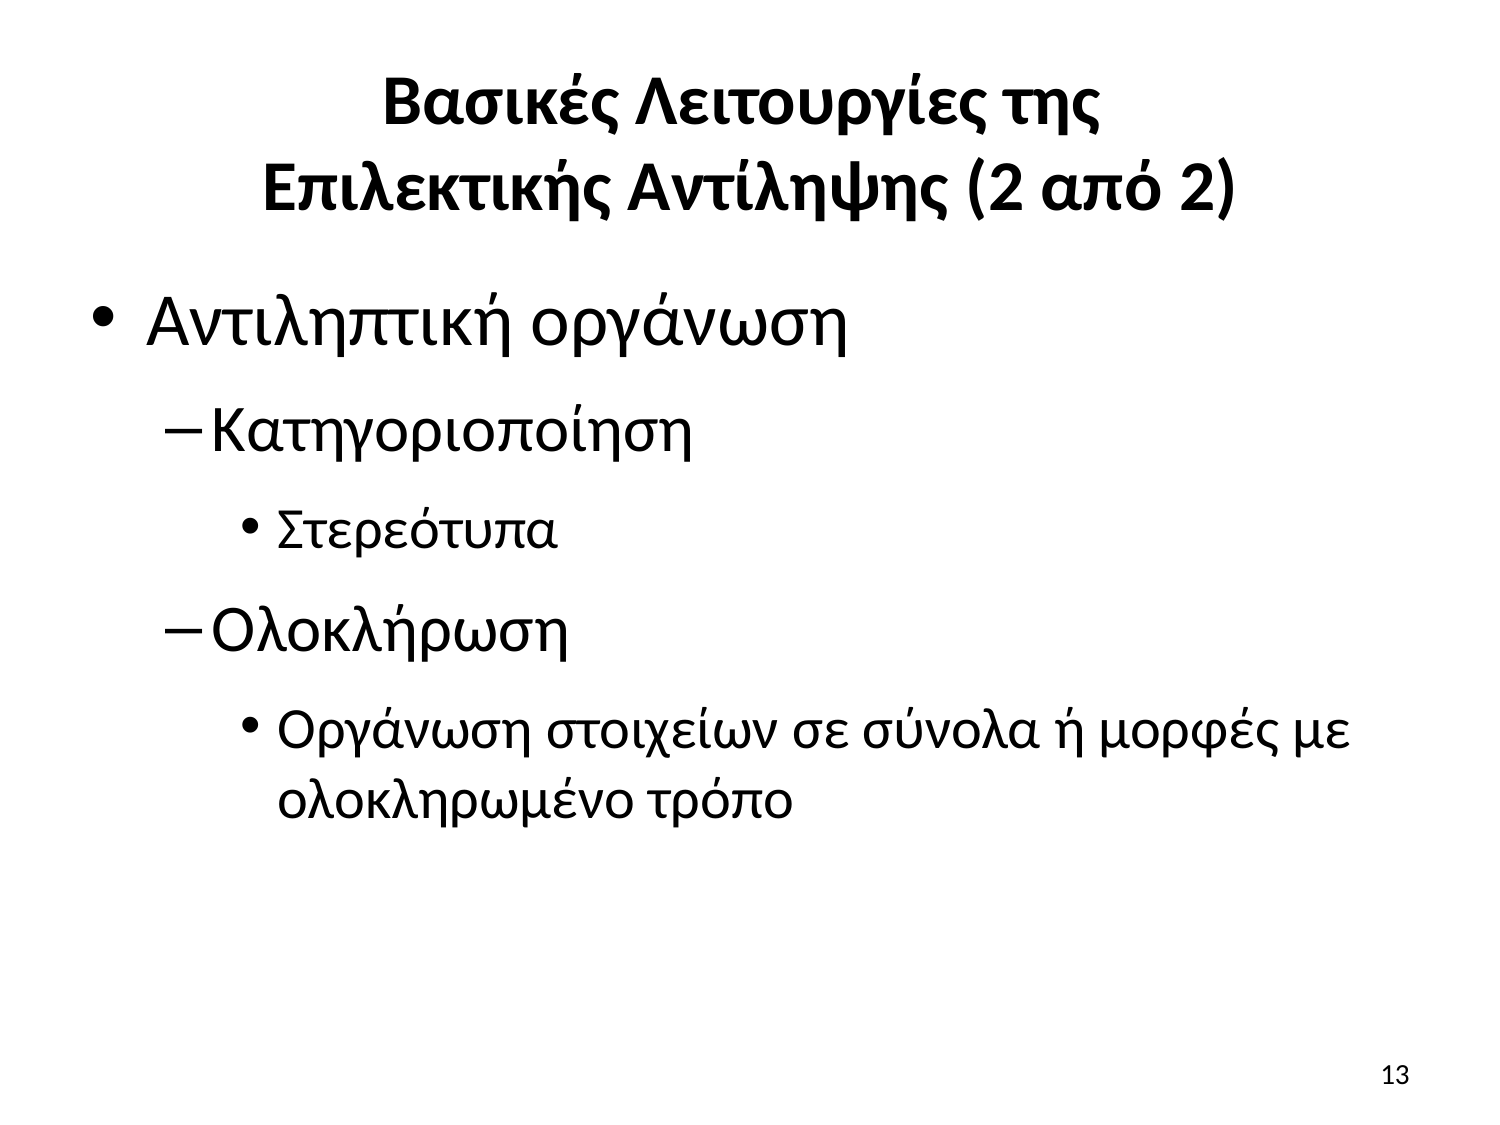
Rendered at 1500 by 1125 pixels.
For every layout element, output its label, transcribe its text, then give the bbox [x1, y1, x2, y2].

title Βασικές Λειτουργίες της Επιλεκτικής Αντίληψης (2 από 2) [75, 45, 1425, 233]
slide_number 13 [1074, 1042, 1425, 1103]
list Αντιληπτική οργάνωση Κατηγοριοποίηση Στερεότυπα Ολοκλήρωση Οργάνωση στοιχείων σε σύνολα ή μορφές με ολοκληρωμένο τρόπο [75, 262, 1425, 1005]
